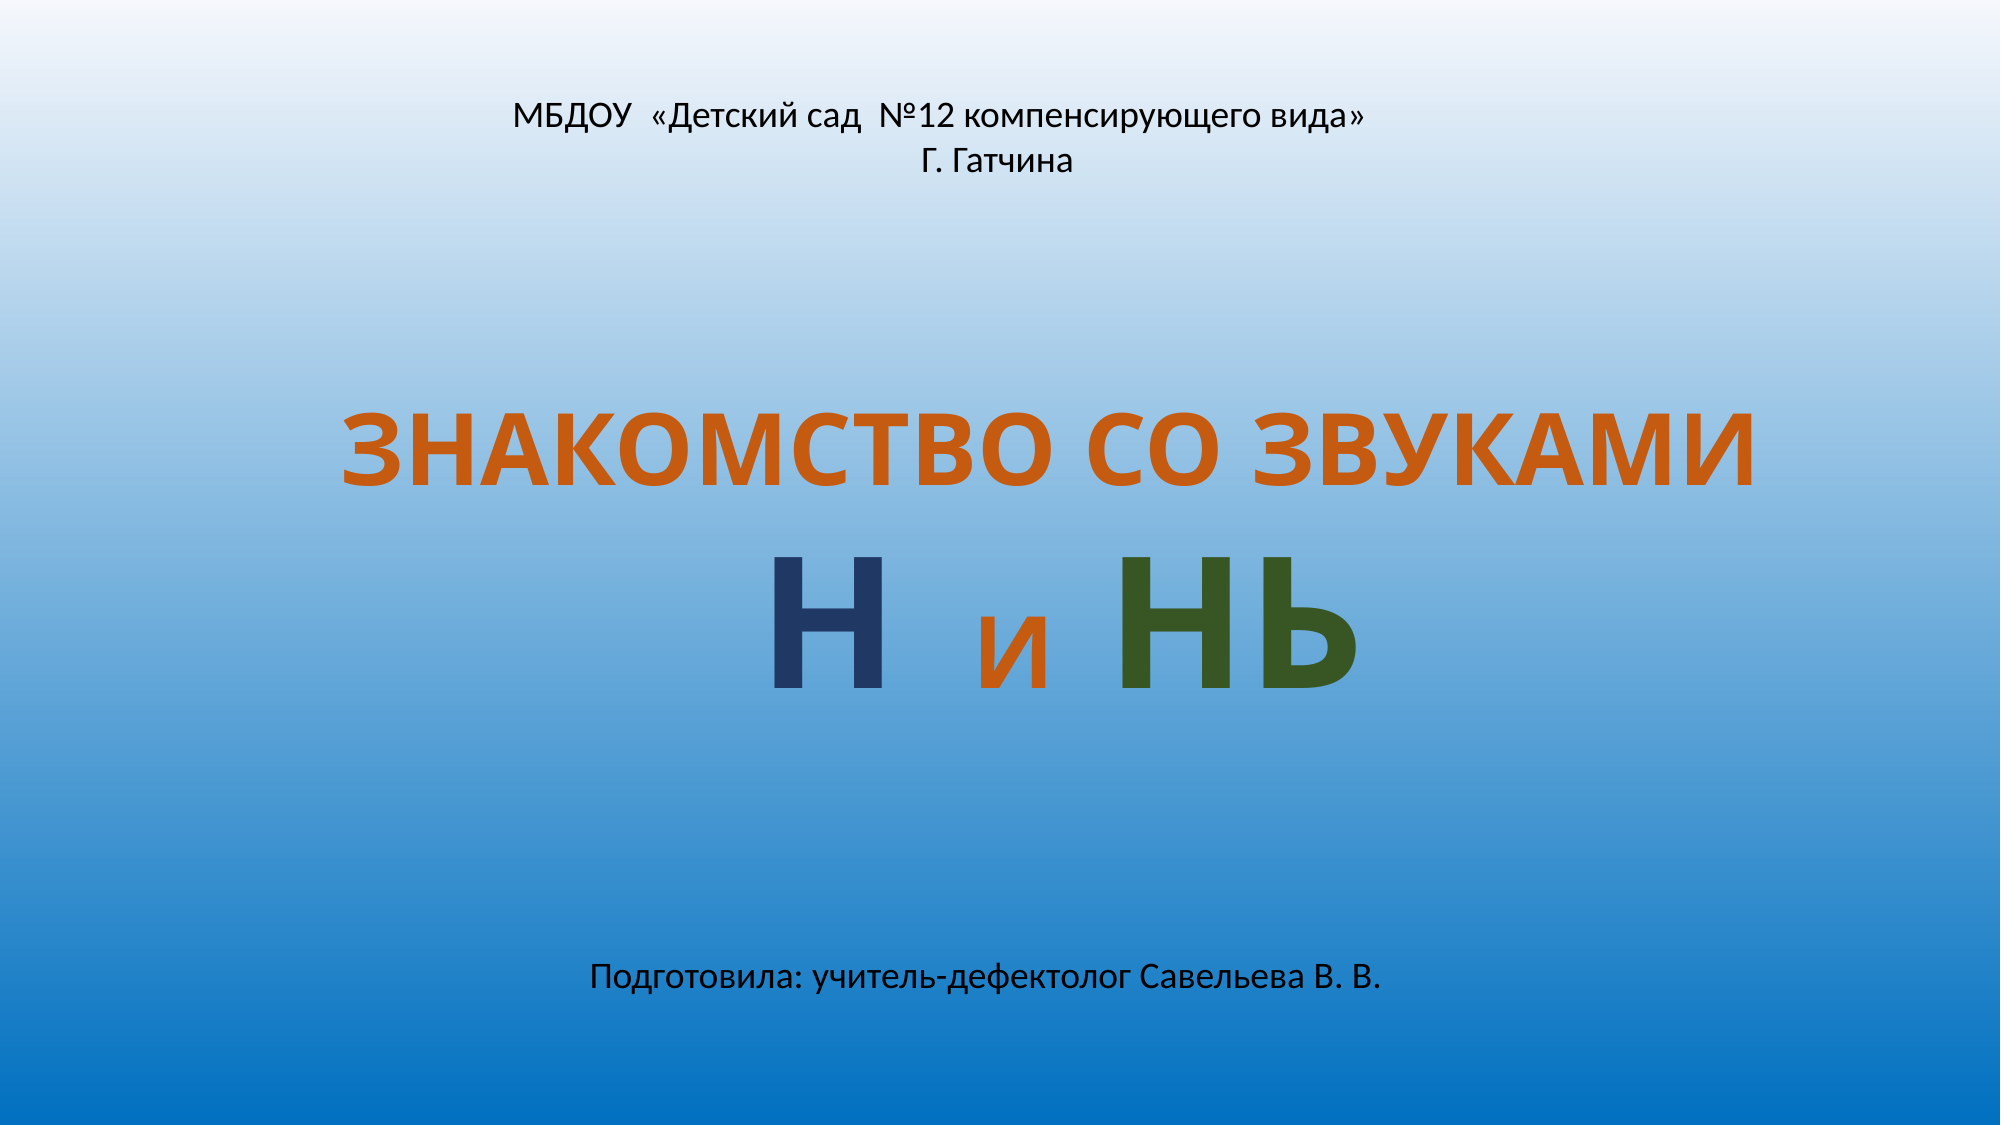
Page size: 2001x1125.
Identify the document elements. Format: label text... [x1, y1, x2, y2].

text_box ЗНАКОМСТВО СО ЗВУКАМИ Н И НЬ [324, 377, 1798, 733]
text_box Подготовила: учитель-дефектолог Савельева В. В. [574, 943, 1398, 1004]
text_box МБДОУ «Детский сад №12 компенсирующего вида» Г. Гатчина [497, 82, 1498, 187]
